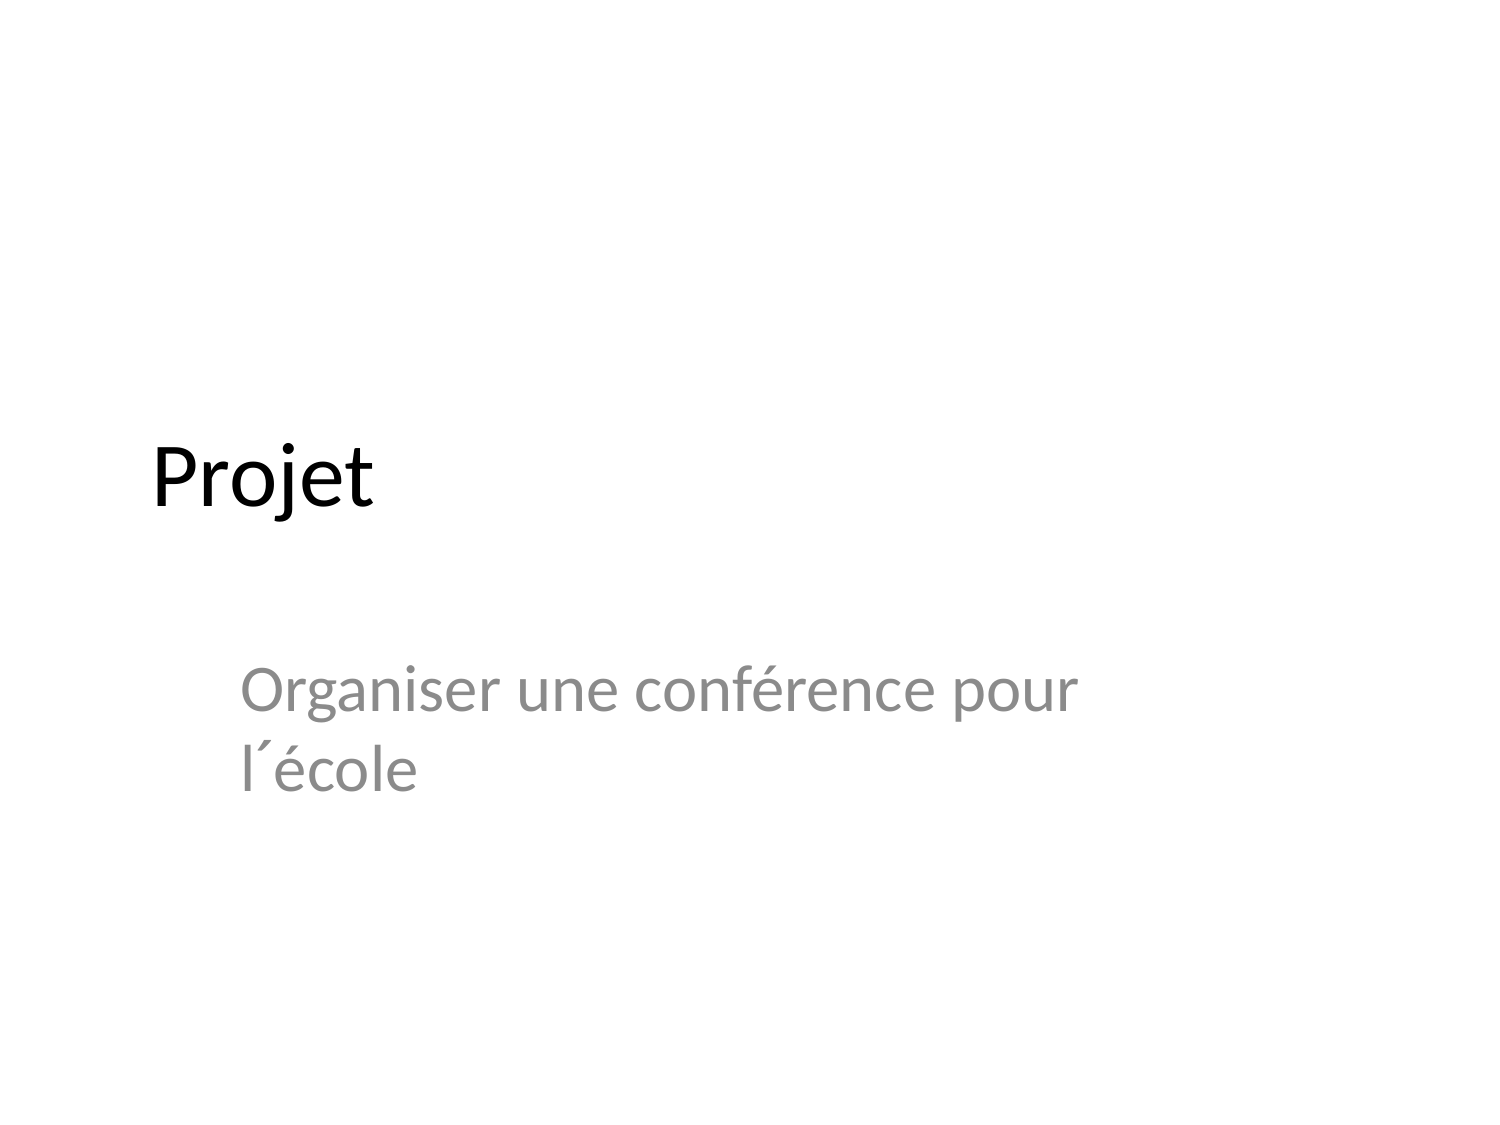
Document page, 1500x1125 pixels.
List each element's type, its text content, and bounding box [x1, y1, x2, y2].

title Projet [112, 349, 1388, 591]
subtitle Organiser une conférence pour lˊécole [225, 637, 1275, 925]
